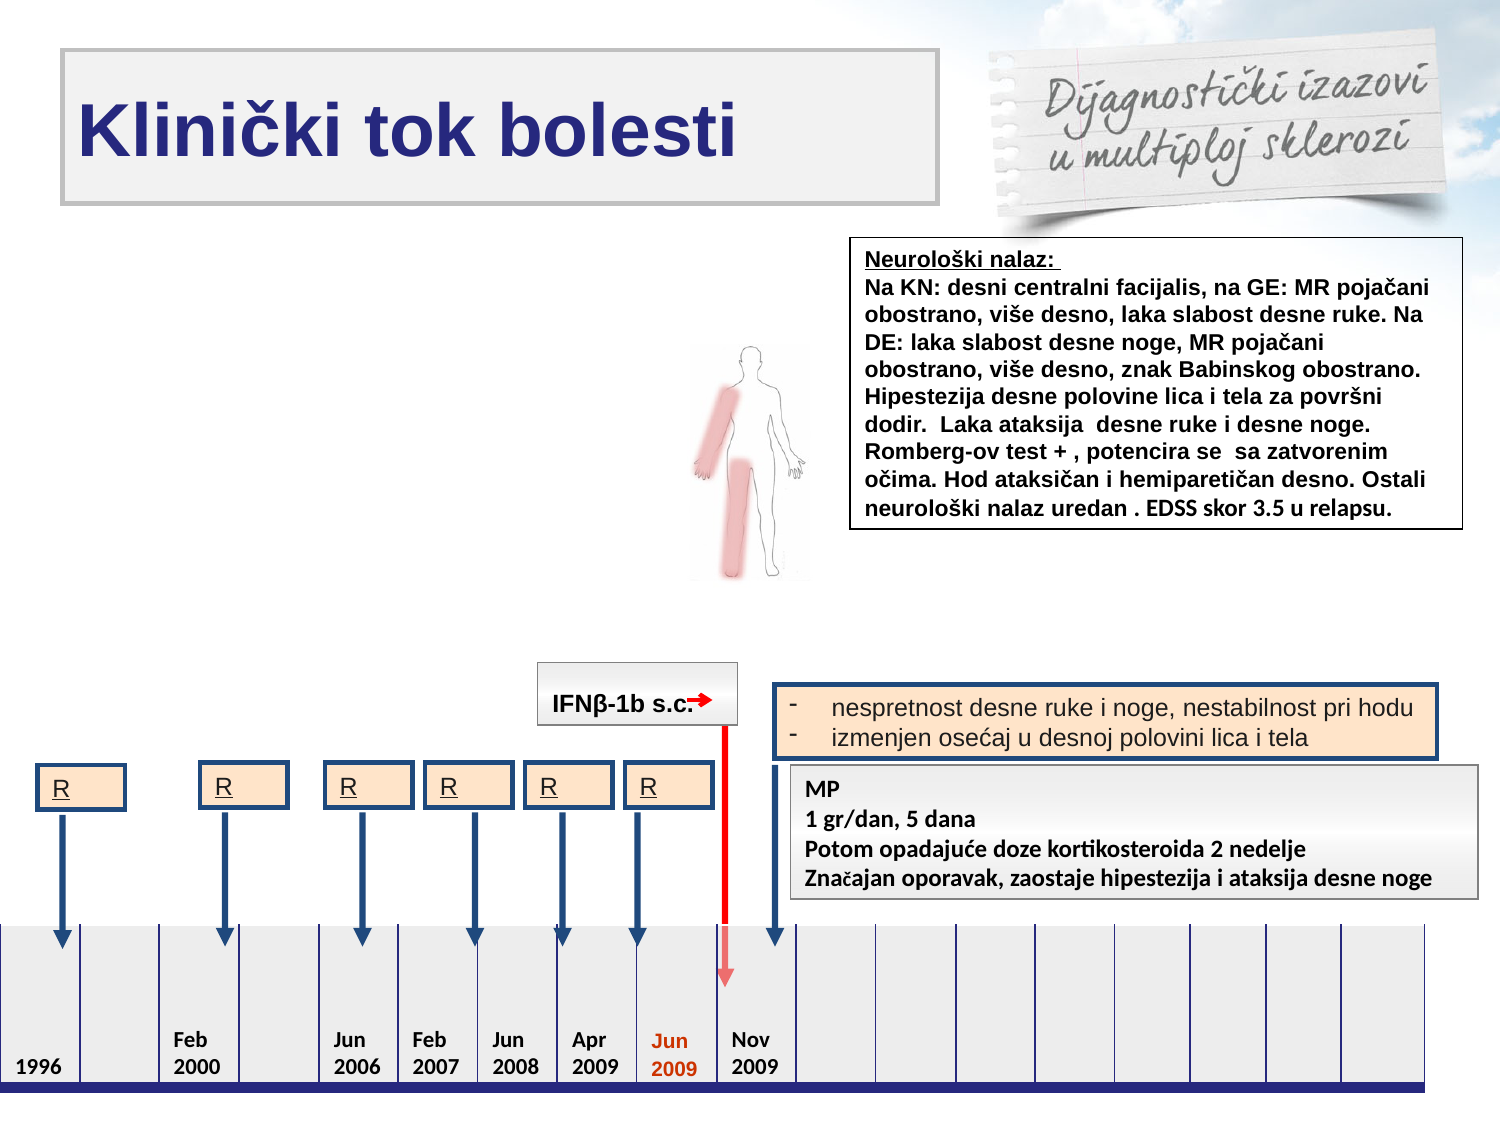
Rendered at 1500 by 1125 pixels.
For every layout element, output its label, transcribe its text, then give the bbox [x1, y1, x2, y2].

text_box R [624, 762, 713, 808]
text_box [356, 812, 369, 947]
text_box R [199, 762, 288, 808]
text_box Klinički tok bolesti [62, 50, 938, 204]
table_header [1267, 926, 1340, 1082]
text_box Neurološki nalaz: Na KN: desni centralni facijalis, na GE: MR pojačani obostrano, više desno, laka slabost desne ruke. Na DE: laka slabost desne noge, MR pojačani obostrano, više desno, znak Babinskog obostrano. Hipestezija desne polovine lica i tela za površni dodir. Laka ataksija desne ruke i desne noge. Romberg-ov test + , potencira se sa zatvorenim očima. Hod ataksičan i hemiparetičan desno. Ostali neurološki nalaz uredan . EDSS skor 3.5 u relapsu. [849, 237, 1463, 530]
table_header 1996 [1, 926, 79, 1082]
text_box [556, 812, 569, 947]
text_box [631, 812, 644, 947]
table_header Feb 2007 [399, 926, 477, 1082]
text_box R [424, 762, 513, 808]
table_header Jun 2009 [637, 926, 716, 1082]
table_header Nov 2009 [718, 926, 795, 1082]
text_box R [324, 762, 413, 808]
table_header [957, 926, 1034, 1082]
text_box R [37, 765, 125, 810]
table_header [81, 926, 158, 1082]
table_header [876, 926, 955, 1082]
table_header Apr 2009 [558, 926, 636, 1082]
text_box [56, 814, 69, 949]
text_box [218, 812, 232, 947]
text_box [768, 764, 782, 947]
picture [0, 0, 1500, 1125]
table_header Jun 2006 [320, 926, 397, 1082]
table_header Feb 2000 [160, 926, 238, 1082]
table_header [1036, 926, 1114, 1082]
text_box nespretnost desne ruke i noge, nestabilnost pri hodu izmenjen osećaj u desnoj polovini lica i tela [774, 684, 1437, 759]
text_box MP 1 gr/dan, 5 dana Potom opadajuće doze kortikosteroida 2 nedelje Značajan oporavak, zaostaje hipestezija i ataksija desne noge [790, 764, 1478, 900]
text_box R [524, 762, 613, 808]
text_box [468, 812, 482, 947]
table_header [797, 926, 875, 1082]
table_header [1191, 926, 1265, 1082]
table_header [1115, 926, 1189, 1082]
table_header [240, 926, 318, 1082]
table_header Jun 2008 [478, 926, 556, 1082]
table_header [1342, 926, 1424, 1082]
text_box IFNβ-1b s.c. [537, 662, 738, 726]
